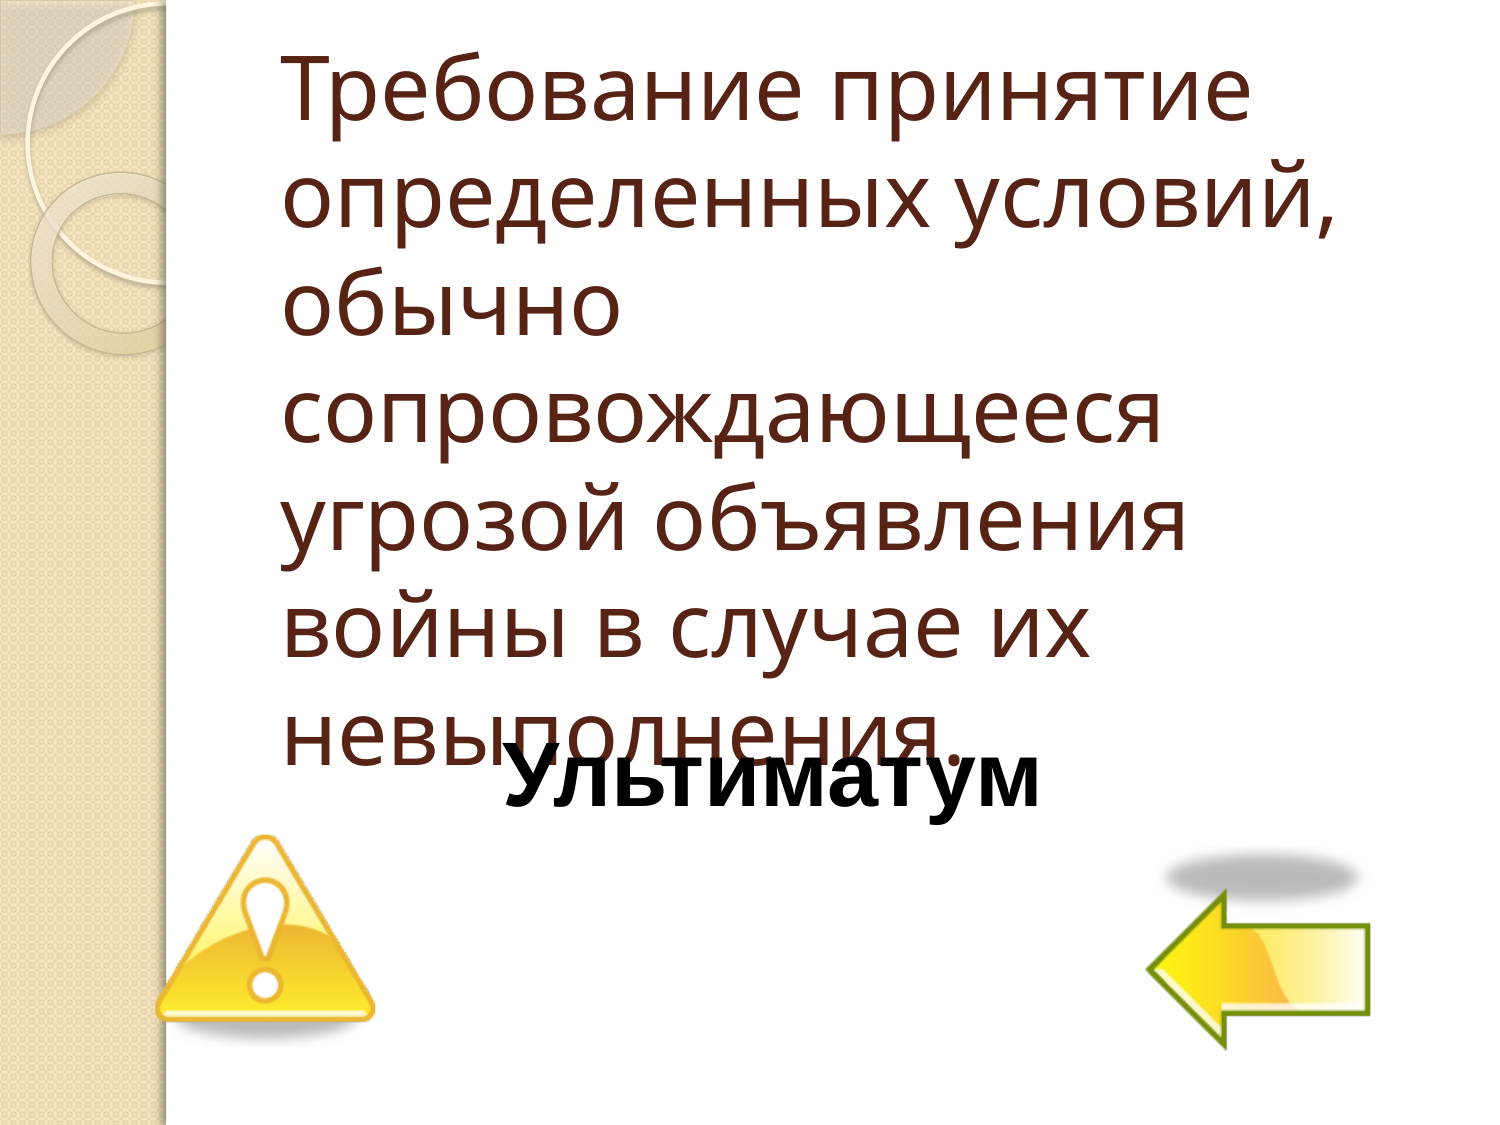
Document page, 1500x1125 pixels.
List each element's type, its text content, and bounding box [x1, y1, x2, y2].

list Ультиматум [240, 707, 1280, 985]
picture [1139, 845, 1388, 1095]
title Требование принятие определенных условий, обычно сопровождающееся угрозой объявления войны в случае их невыполнения. [265, 255, 1500, 559]
picture [147, 810, 384, 1047]
